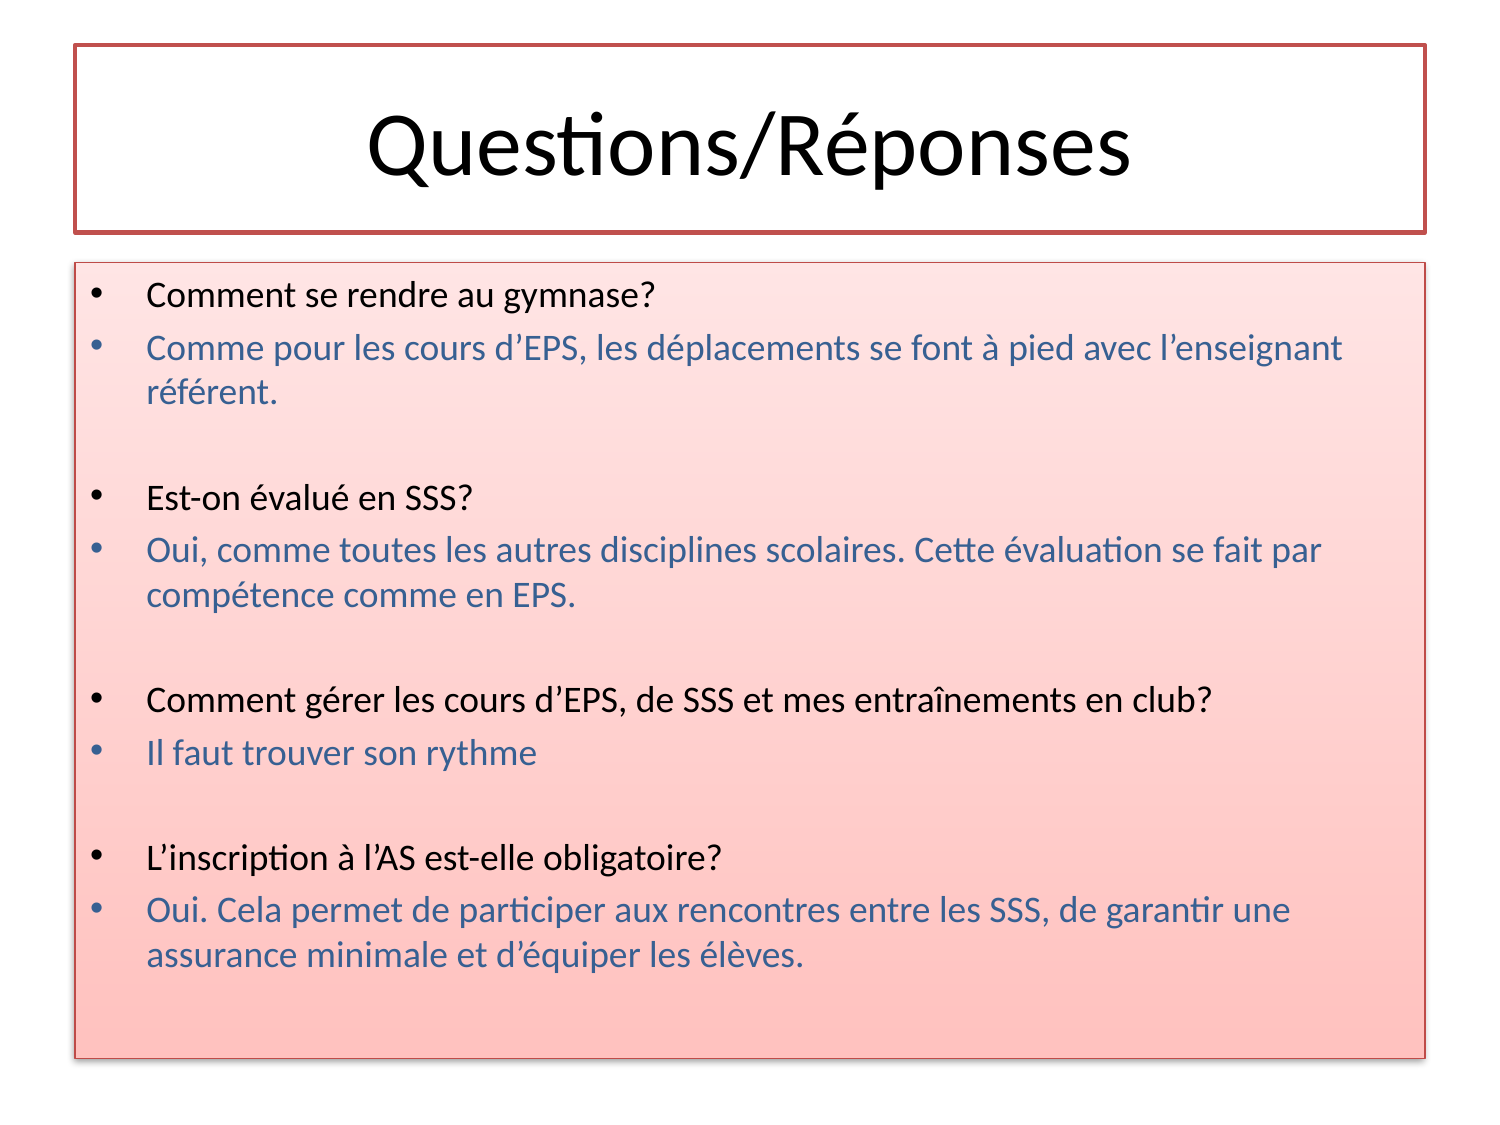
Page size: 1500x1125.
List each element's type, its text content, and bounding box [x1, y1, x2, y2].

title Questions/Réponses [73, 43, 1427, 235]
list Comment se rendre au gymnase? Comme pour les cours d’EPS, les déplacements se font à pied avec l’enseignant référent. Est-on évalué en SSS? Oui, comme toutes les autres disciplines scolaires. Cette évaluation se fait par compétence comme en EPS. Comment gérer les cours d’EPS, de SSS et mes entraînements en club? Il faut trouver son rythme L’inscription à l’AS est-elle obligatoire? Oui. Cela permet de participer aux rencontres entre les SSS, de garantir une assurance minimale et d’équiper les élèves. [74, 262, 1426, 1059]
